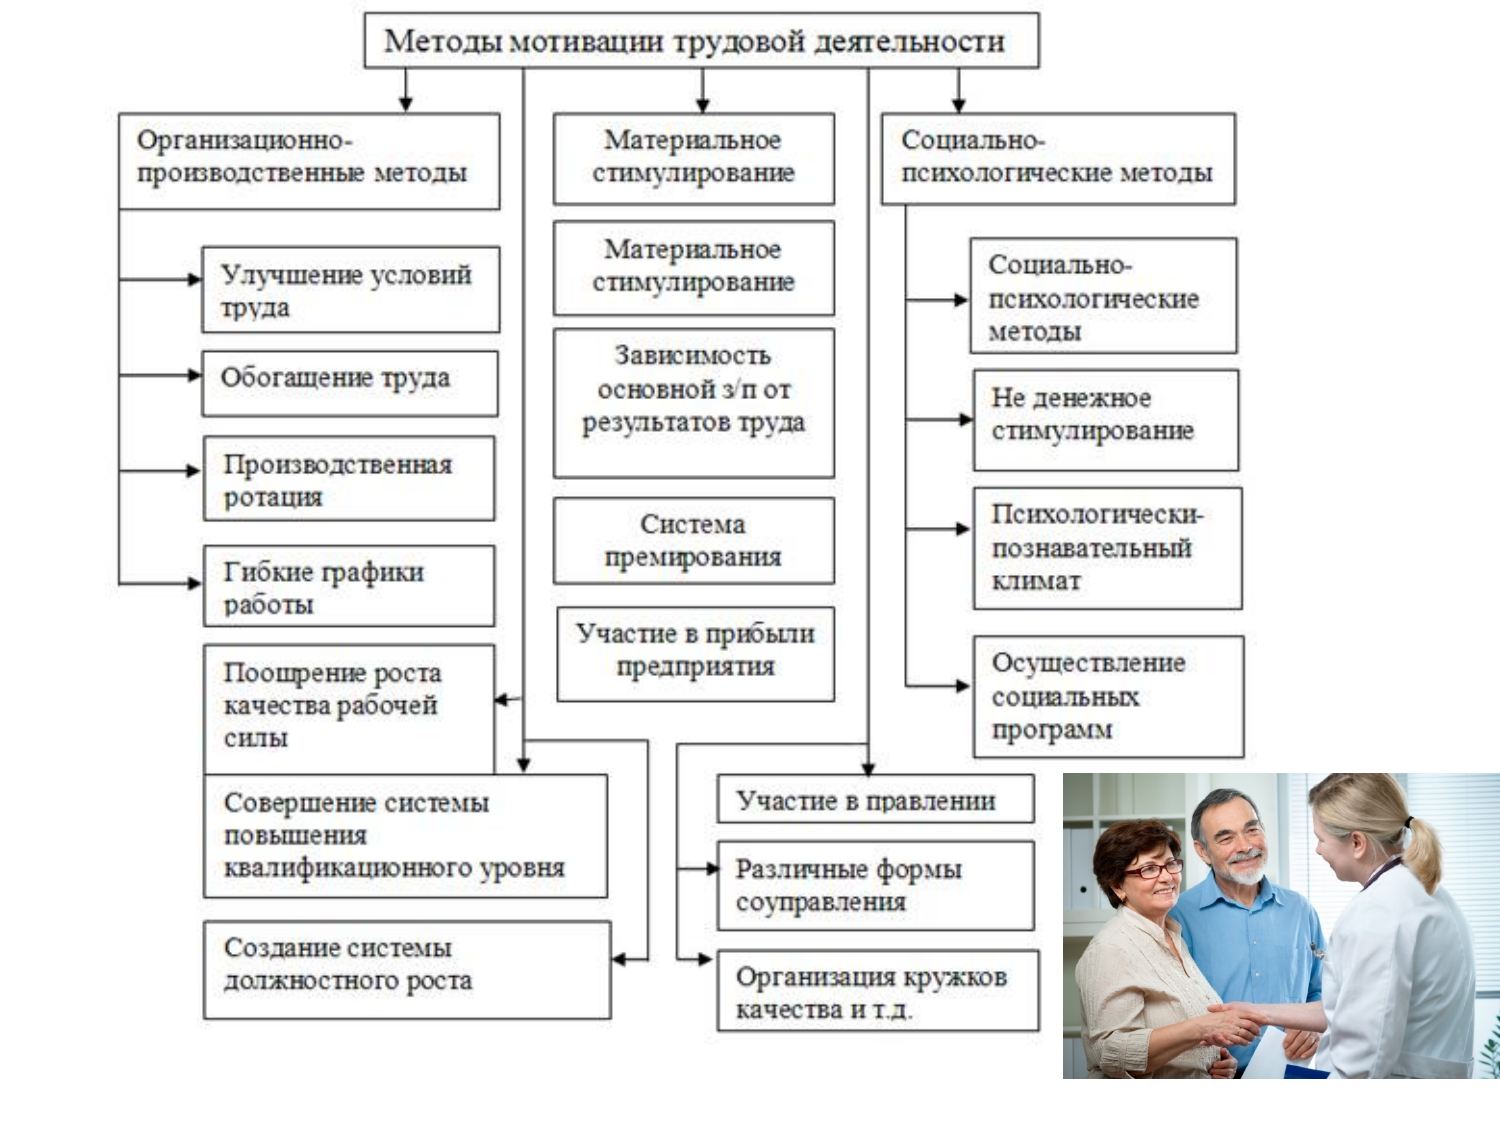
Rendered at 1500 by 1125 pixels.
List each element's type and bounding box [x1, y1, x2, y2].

picture [1063, 773, 1500, 1079]
list [105, 0, 1257, 1052]
